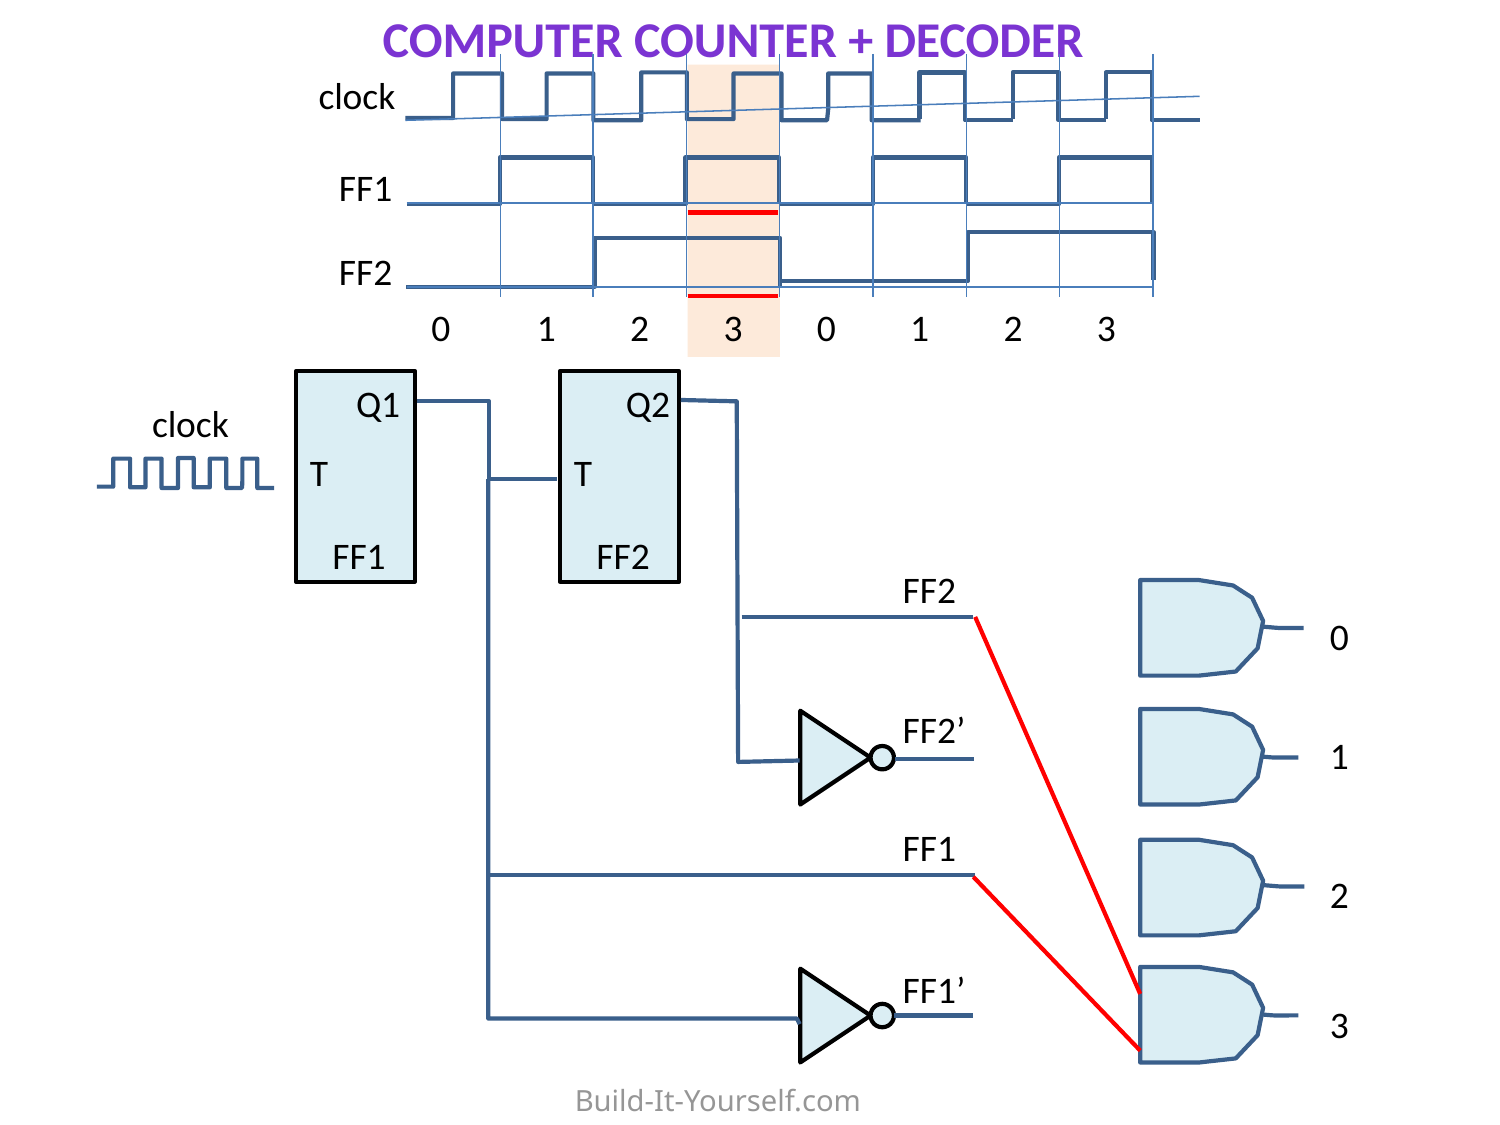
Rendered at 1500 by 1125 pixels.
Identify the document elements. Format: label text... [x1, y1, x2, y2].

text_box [96, 370, 1363, 1063]
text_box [316, 53, 1200, 343]
text_box Computer Counter + Decoder [91, 0, 1375, 75]
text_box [687, 212, 779, 297]
text_box [685, 350, 782, 359]
text_box Build-It-Yourself.com [560, 1074, 877, 1125]
